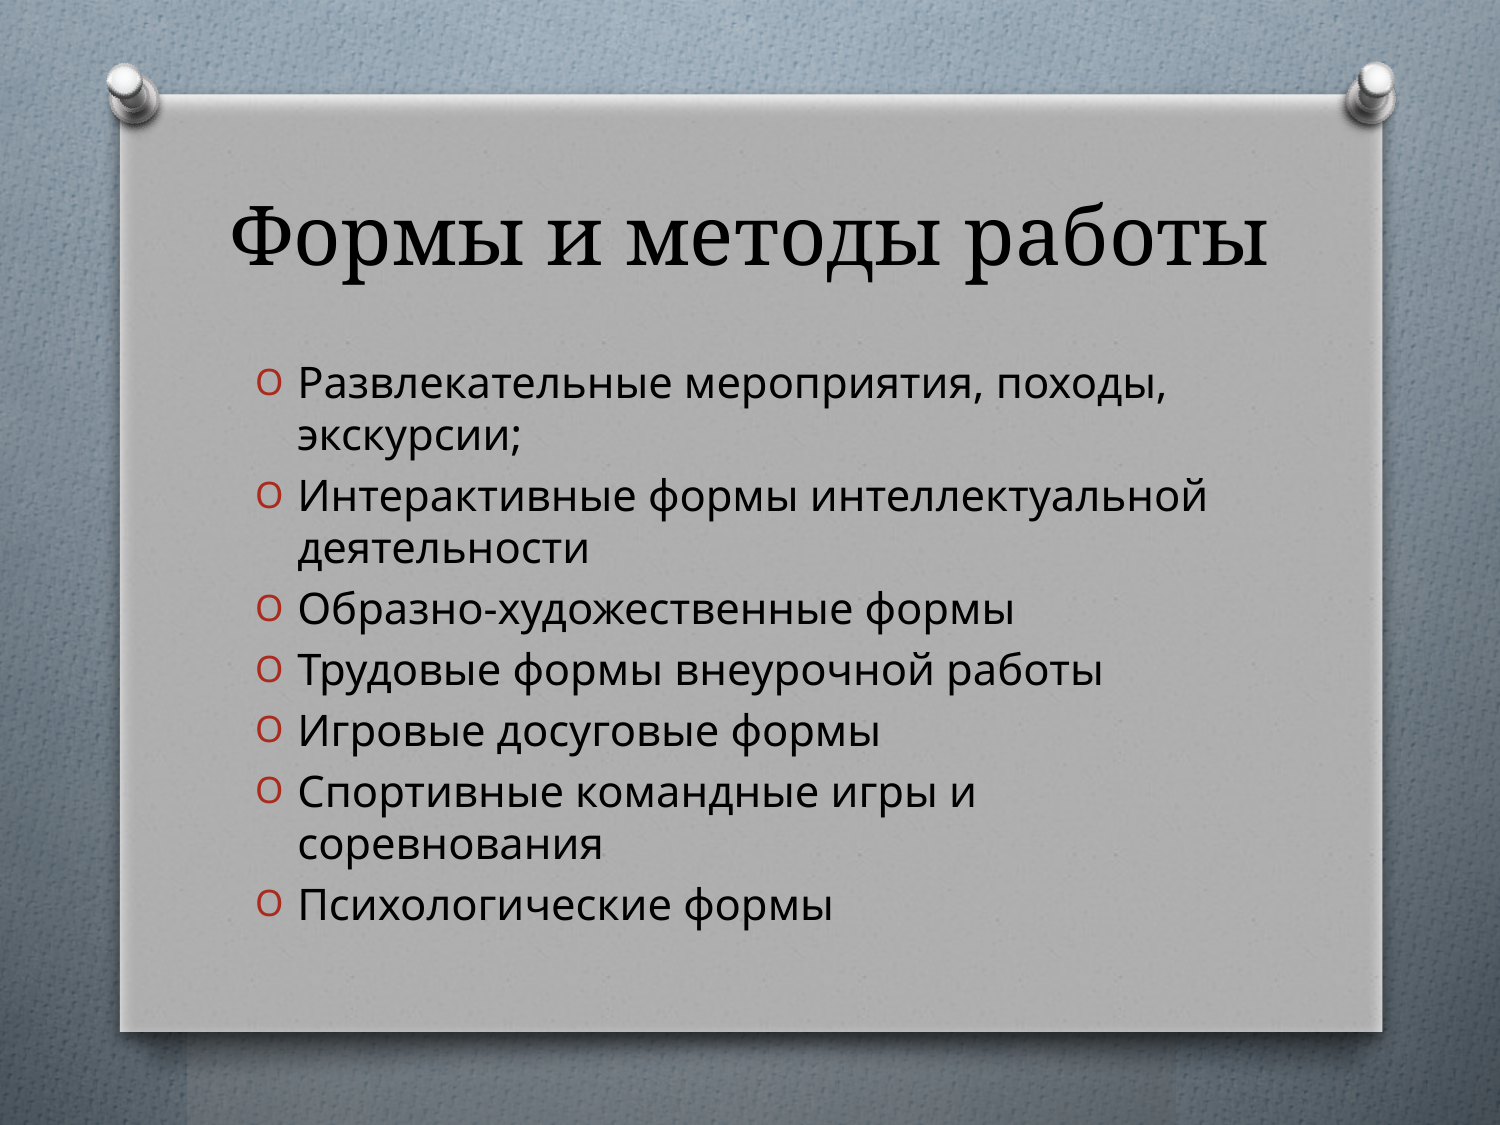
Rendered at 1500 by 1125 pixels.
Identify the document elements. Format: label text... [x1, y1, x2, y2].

picture [75, 29, 198, 153]
list Развлекательные мероприятия, походы, экскурсии; Интерактивные формы интеллектуальной деятельности Образно-художественные формы Трудовые формы внеурочной работы Игровые досуговые формы Спортивные командные игры и соревнования Психологические формы [240, 347, 1257, 939]
picture [1317, 35, 1439, 156]
title Формы и методы работы [179, 134, 1323, 332]
